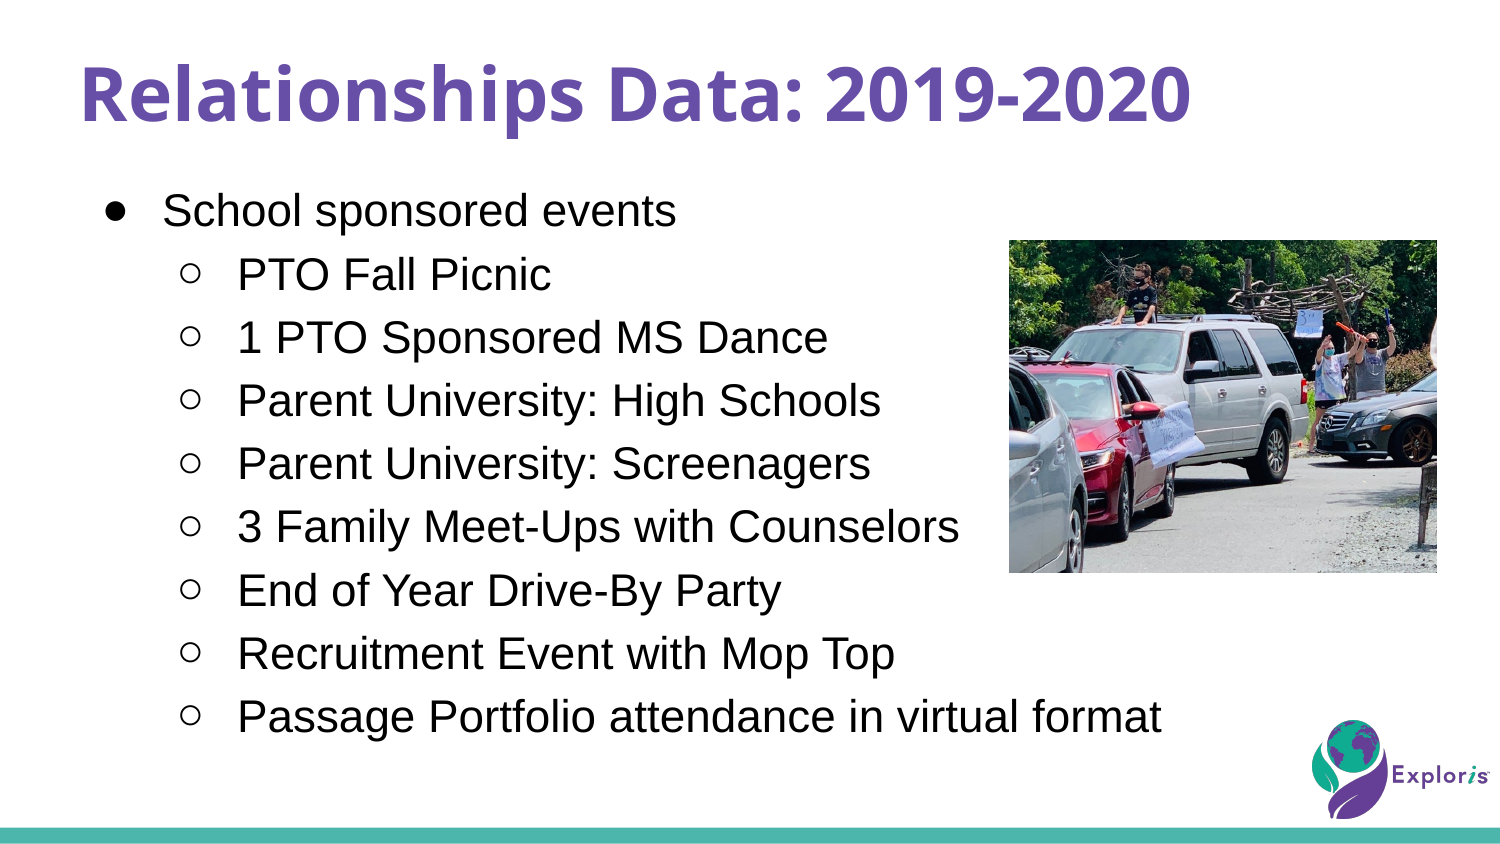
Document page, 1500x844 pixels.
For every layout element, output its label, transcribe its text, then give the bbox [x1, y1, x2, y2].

title Relationships Data: 2019-2020 [63, 31, 1437, 144]
picture [1312, 719, 1490, 819]
picture [1009, 239, 1437, 574]
text_box School sponsored events PTO Fall Picnic 1 PTO Sponsored MS Dance Parent University: High Schools Parent University: Screenagers 3 Family Meet-Ups with Counselors End of Year Drive-By Party Recruitment Event with Mop Top Passage Portfolio attendance in virtual format [72, 157, 1437, 819]
